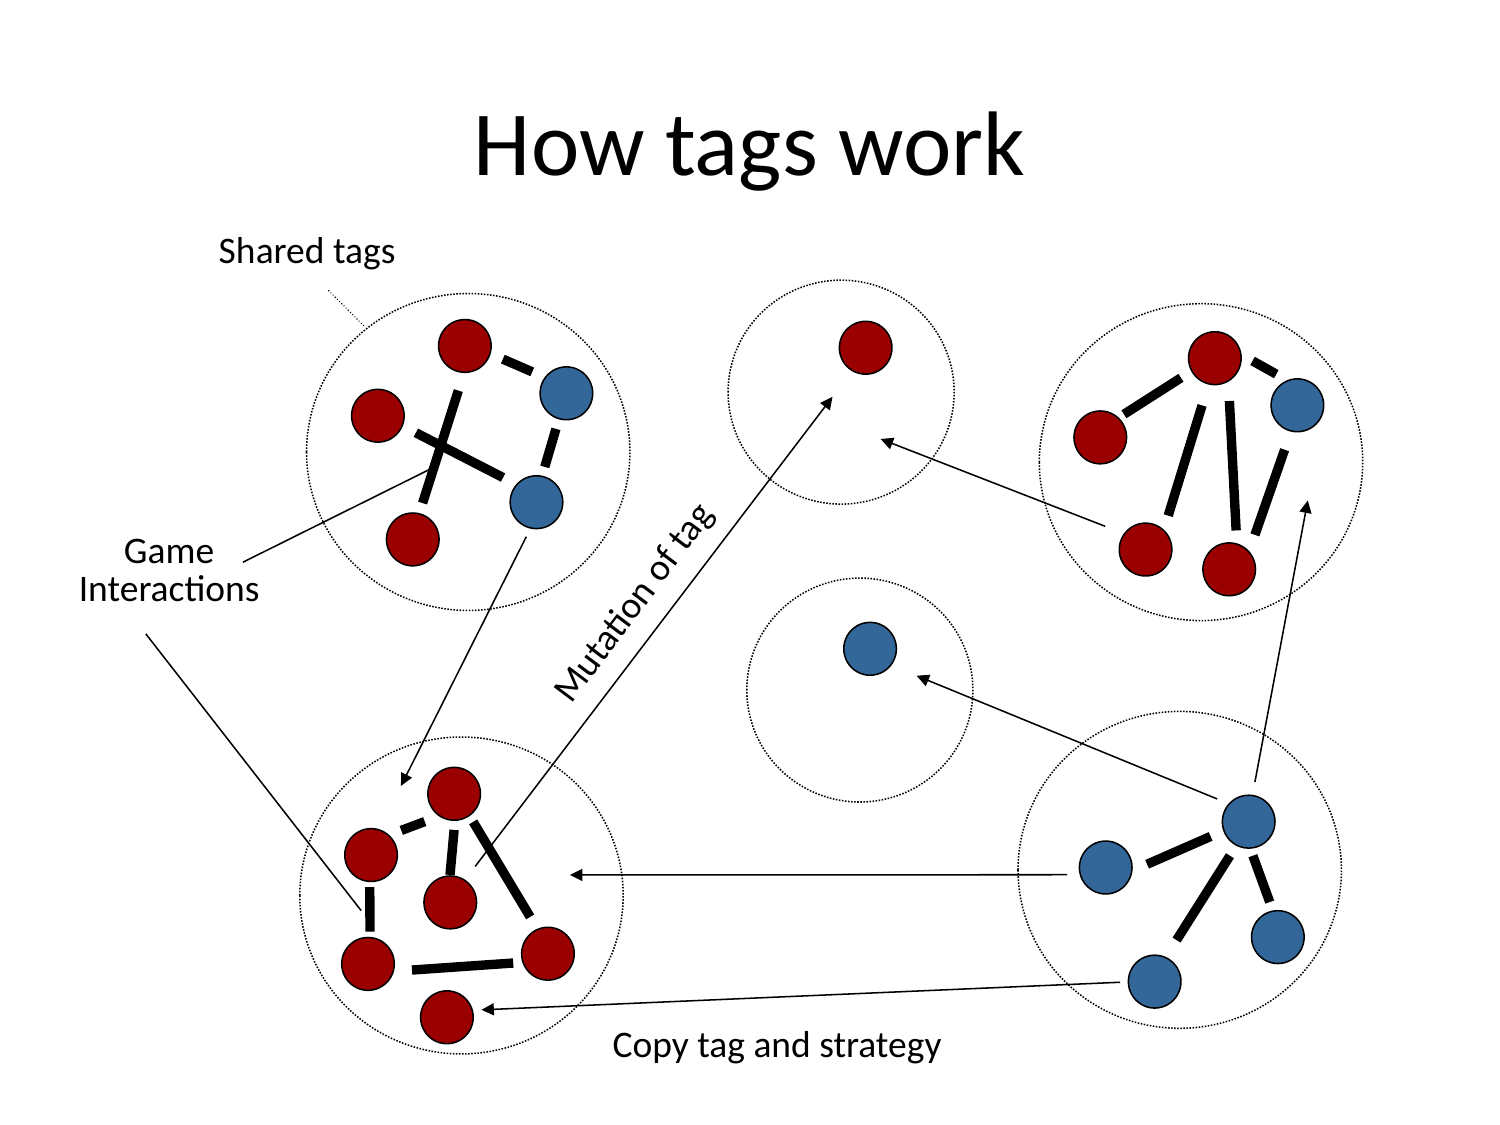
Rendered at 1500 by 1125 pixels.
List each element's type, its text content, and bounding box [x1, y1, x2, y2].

text_box [521, 927, 575, 981]
text_box [510, 475, 563, 529]
text_box [1222, 795, 1276, 849]
text_box [1039, 303, 1363, 621]
text_box [1079, 841, 1133, 894]
text_box [386, 513, 440, 566]
text_box [341, 937, 395, 991]
text_box [570, 868, 1068, 882]
text_box [1254, 500, 1312, 783]
text_box [540, 366, 593, 420]
text_box [1119, 523, 1172, 576]
text_box [1271, 378, 1324, 432]
text_box [728, 280, 955, 505]
text_box [839, 321, 892, 375]
text_box [1017, 711, 1342, 1029]
text_box [344, 828, 398, 882]
text_box Game Interactions [40, 526, 298, 617]
text_box [351, 389, 405, 443]
text_box [420, 990, 474, 1044]
text_box [843, 622, 897, 676]
title How tags work [75, 45, 1425, 233]
text_box Shared tags [132, 226, 482, 279]
text_box [299, 737, 624, 1054]
text_box [1188, 331, 1242, 385]
text_box [880, 437, 1106, 527]
text_box [916, 674, 1218, 800]
text_box [1251, 910, 1305, 964]
text_box [475, 396, 833, 867]
text_box [423, 875, 477, 929]
text_box [306, 293, 630, 611]
text_box Copy tag and strategy [597, 1020, 1065, 1073]
text_box [427, 767, 481, 821]
text_box [1128, 955, 1181, 1009]
text_box [481, 982, 1121, 1016]
text_box Mutation of tag [502, 441, 765, 765]
text_box [746, 578, 973, 803]
text_box [1202, 542, 1256, 596]
text_box [400, 536, 527, 786]
text_box [1073, 410, 1127, 464]
text_box [438, 319, 492, 373]
